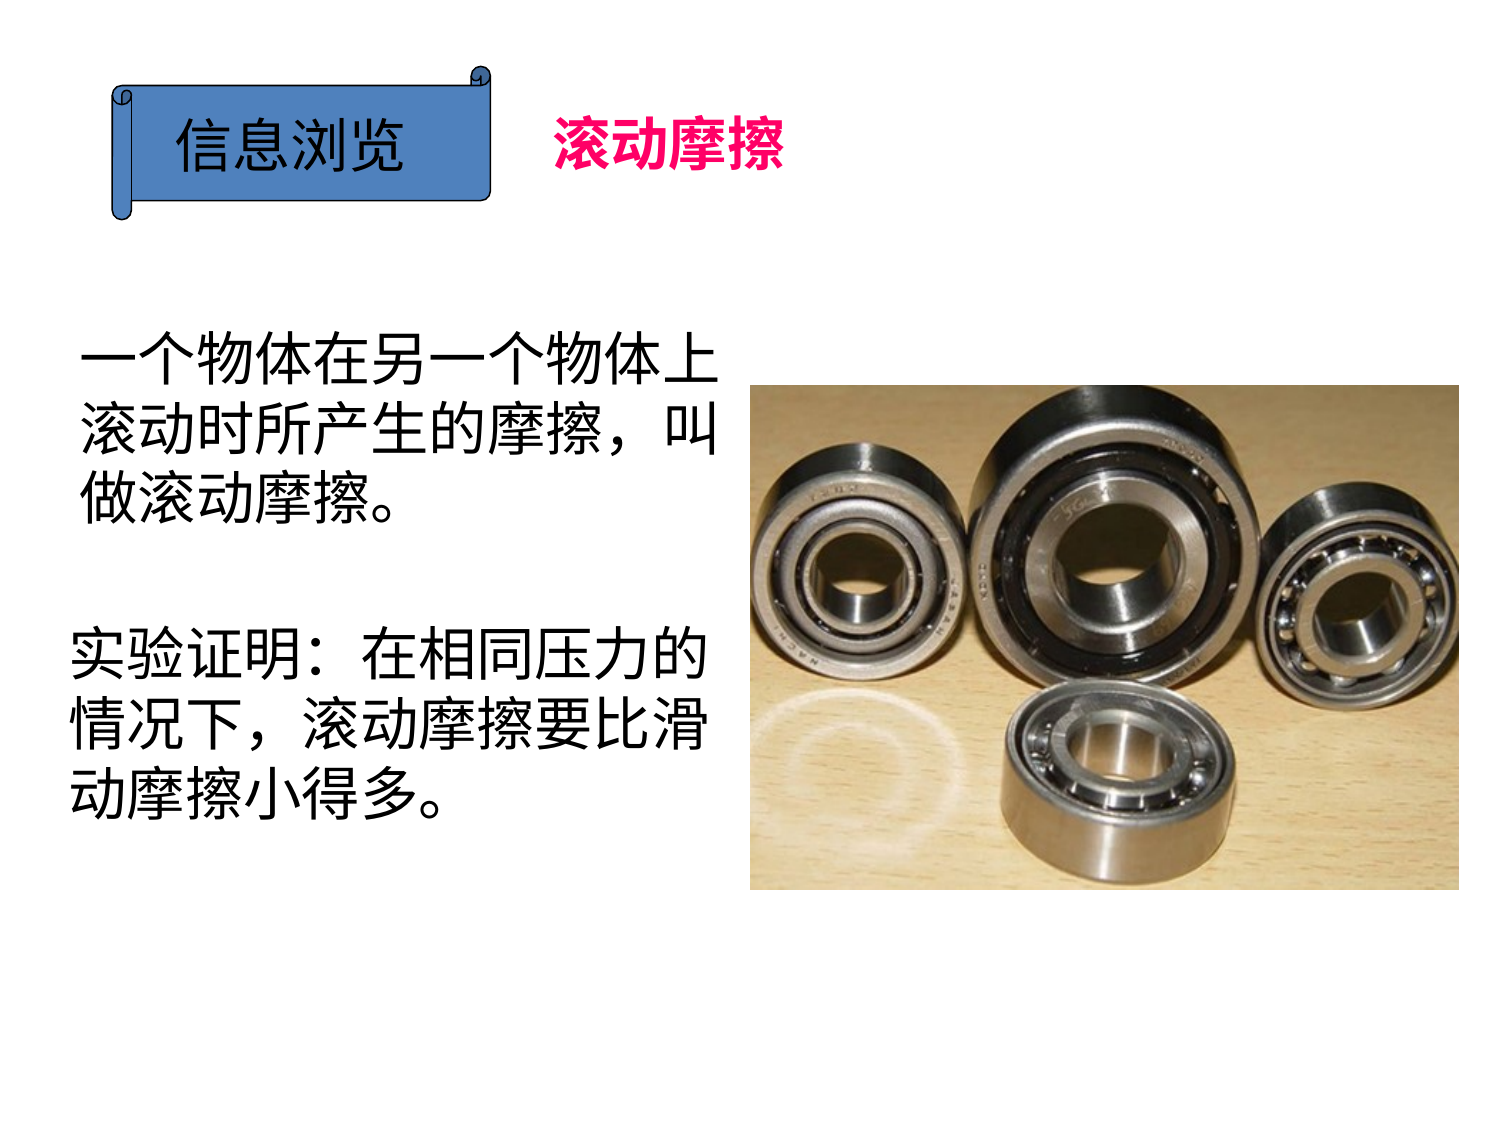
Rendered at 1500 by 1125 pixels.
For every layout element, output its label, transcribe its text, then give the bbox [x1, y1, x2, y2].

picture [749, 385, 1459, 891]
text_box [111, 66, 491, 97]
text_box 实验证明：在相同压力的情况下，滚动摩擦要比滑动摩擦小得多。 [53, 609, 740, 835]
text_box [64, 99, 940, 540]
